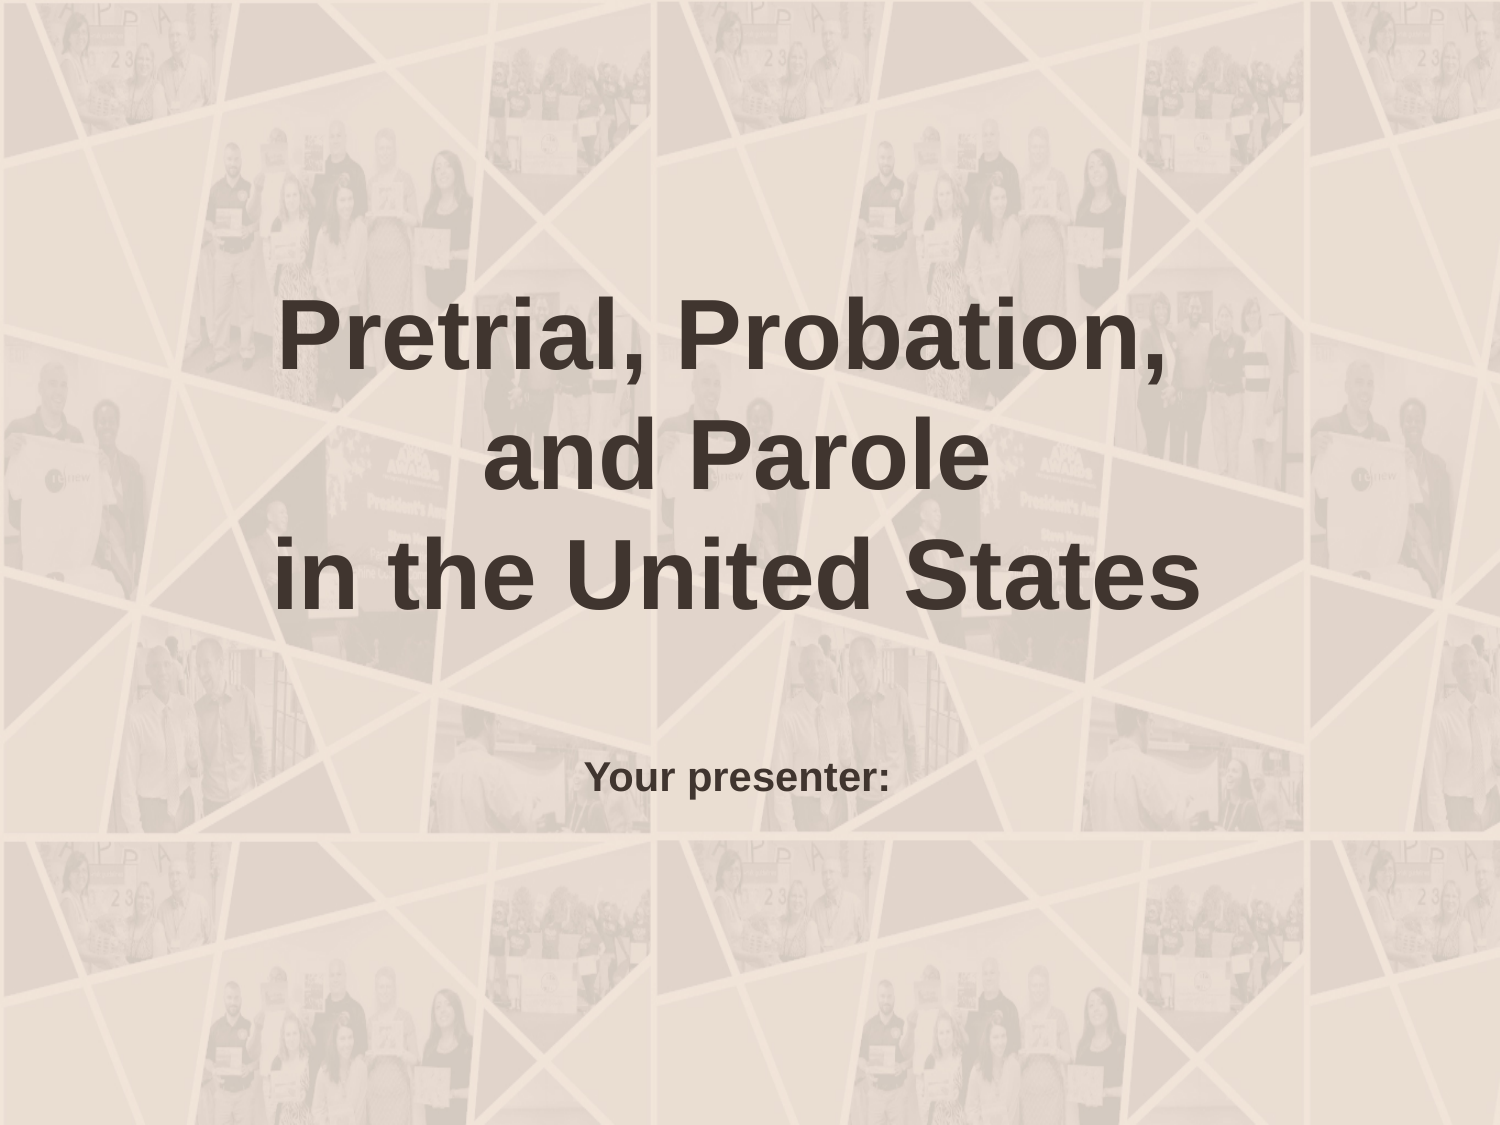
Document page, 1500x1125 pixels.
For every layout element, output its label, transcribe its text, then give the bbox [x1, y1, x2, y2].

picture [0, 0, 1500, 1125]
text_box Pretrial, Probation, and Parole in the United States Your presenter: [212, 262, 1263, 1008]
